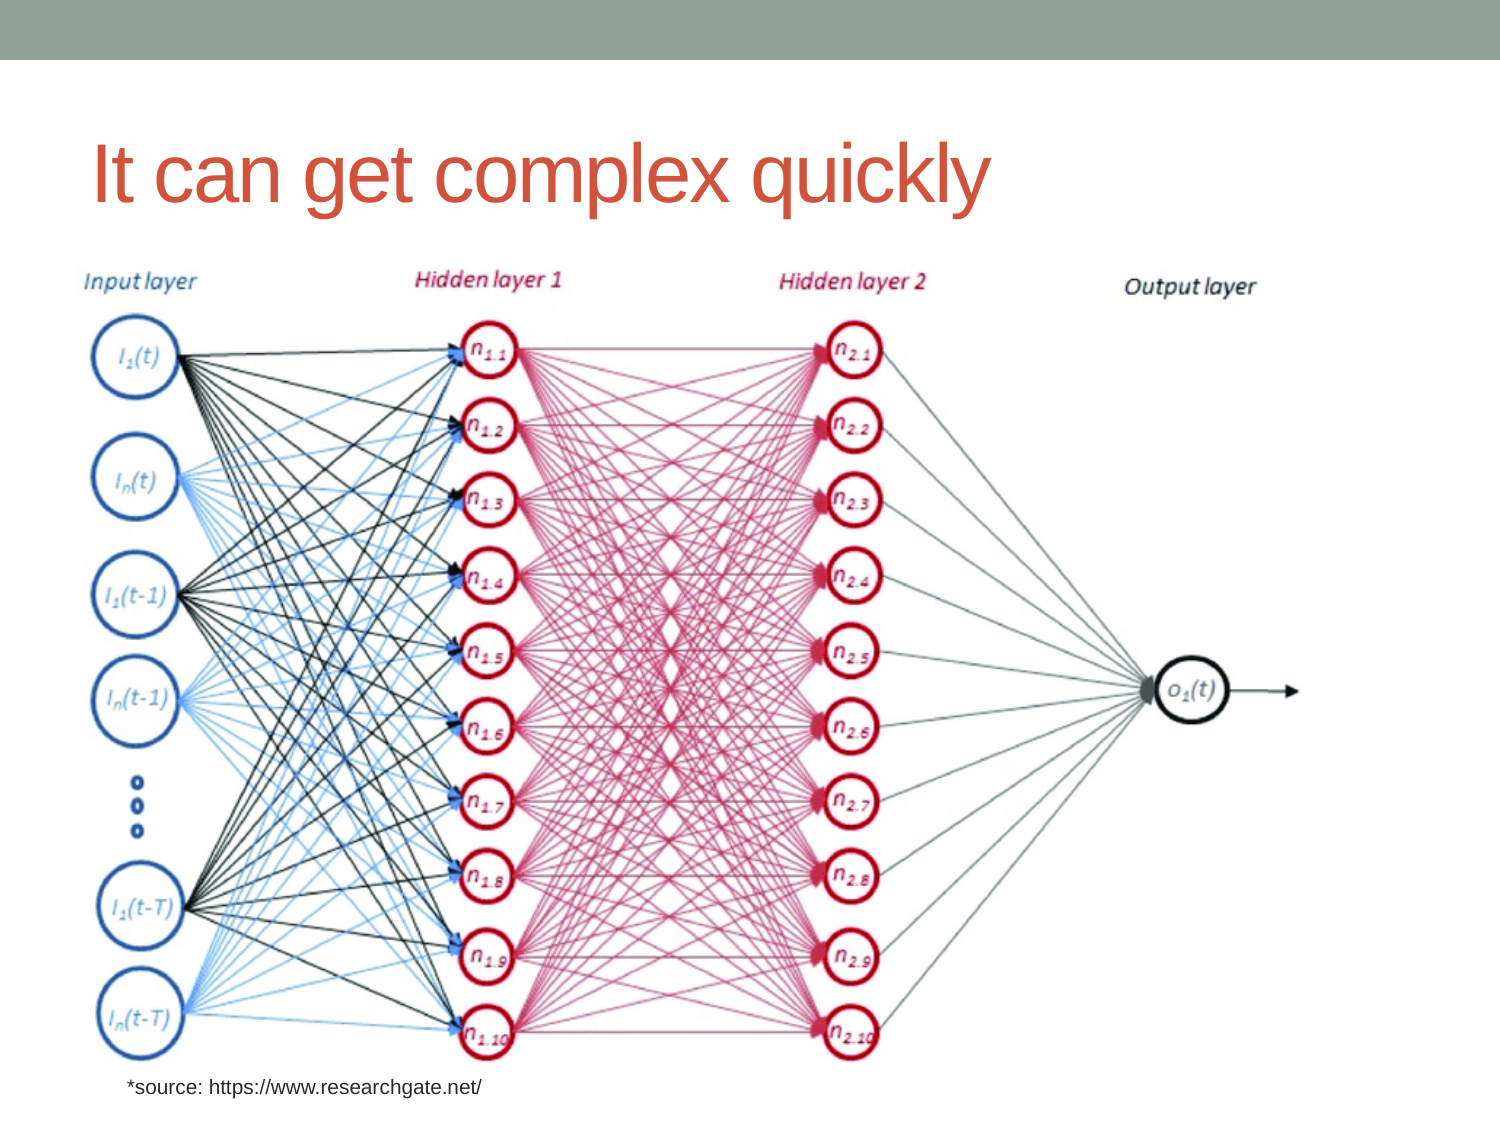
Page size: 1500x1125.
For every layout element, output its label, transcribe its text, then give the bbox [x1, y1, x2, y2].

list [74, 263, 1314, 1072]
text_box *source: https://www.researchgate.net/ [112, 1078, 498, 1106]
title It can get complex quickly [75, 87, 1425, 250]
